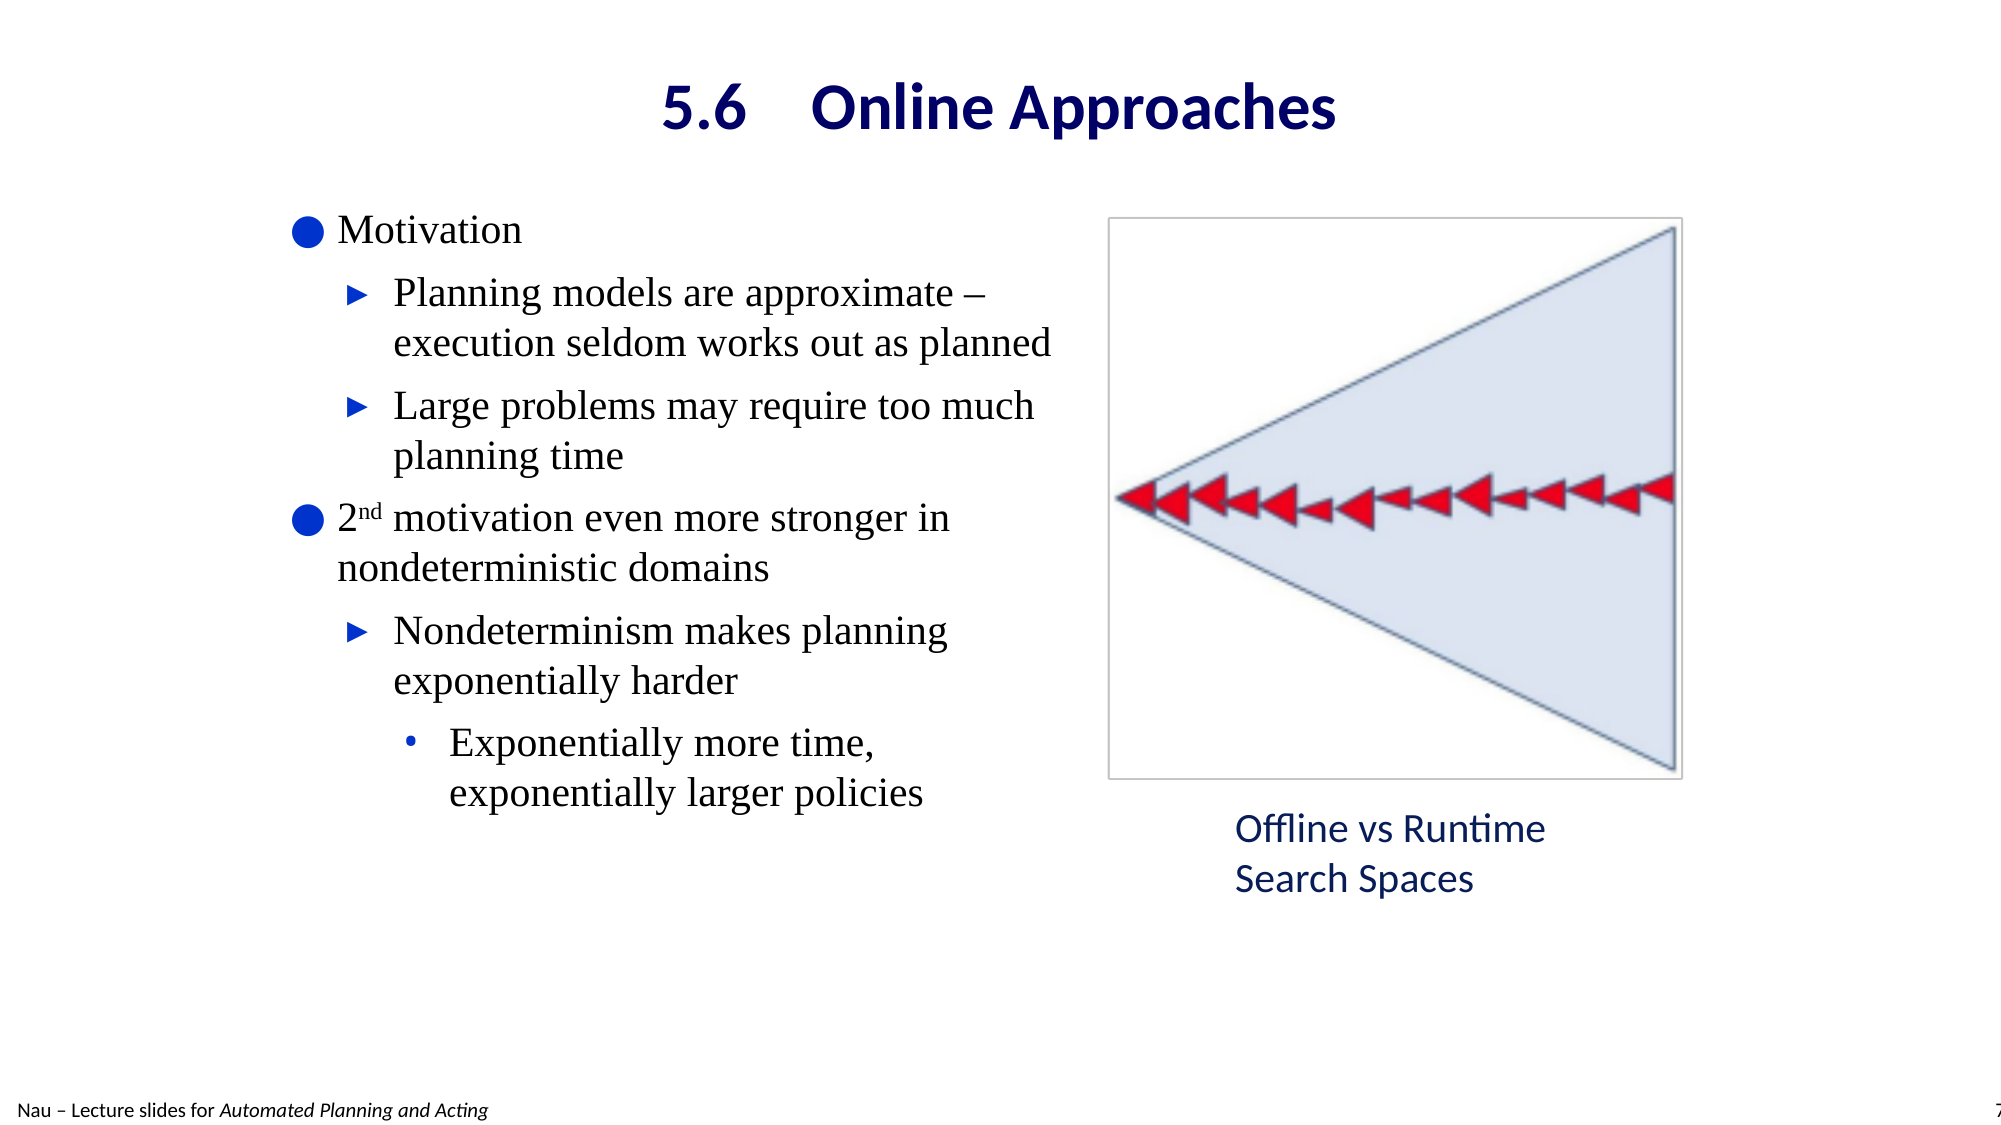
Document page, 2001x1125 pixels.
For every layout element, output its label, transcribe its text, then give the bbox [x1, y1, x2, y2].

title 5.6 Online Approaches [32, 16, 1968, 151]
picture [1056, 203, 1707, 783]
list Motivation Planning models are approximate – execution seldom works out as planned Large problems may require too much planning time 2nd motivation even more stronger in nondeterministic domains Nondeterminism makes planning exponentially harder Exponentially more time, exponentially larger policies [274, 194, 1097, 1049]
text_box Offline vs Runtime Search Spaces [1220, 793, 1562, 908]
